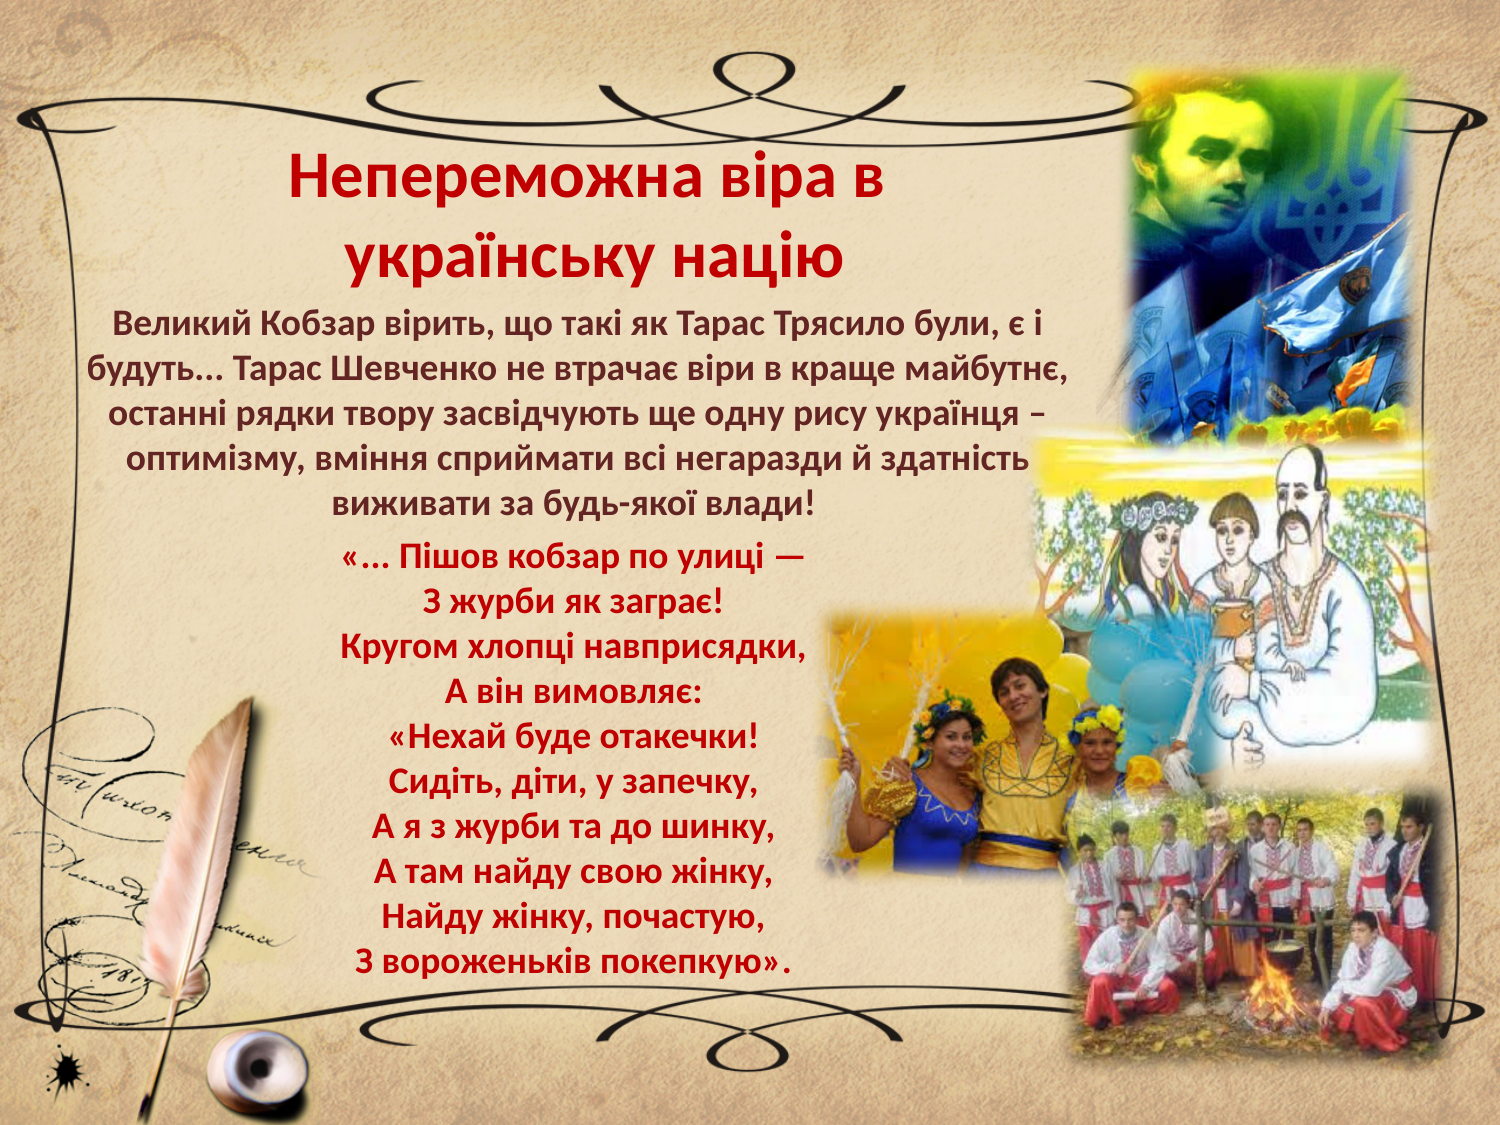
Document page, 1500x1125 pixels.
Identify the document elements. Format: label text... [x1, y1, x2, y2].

title Непереможна віра в українську націю [0, 89, 1108, 332]
picture [0, 0, 1500, 1125]
subtitle Великий Кобзар вірить, що такі як Тарас Трясило були, є і будуть... Тарас Шевченко не втрачає віри в краще майбутнє, останні рядки твору засвідчують ще одну рису українця – оптимізму, вміння сприймати всі негаразди й здатність виживати за будь-якої влади! «... Пішов кобзар по улиці — З журби як заграє! Кругом хлопці навприсядки, А він вимовляє: «Нехай буде отакечки! Сидіть, діти, у запечку, А я з журби та до шинку, А там найду свою жінку, Найду жінку, почастую, З вороженьків покепкую». [52, 290, 1104, 1000]
